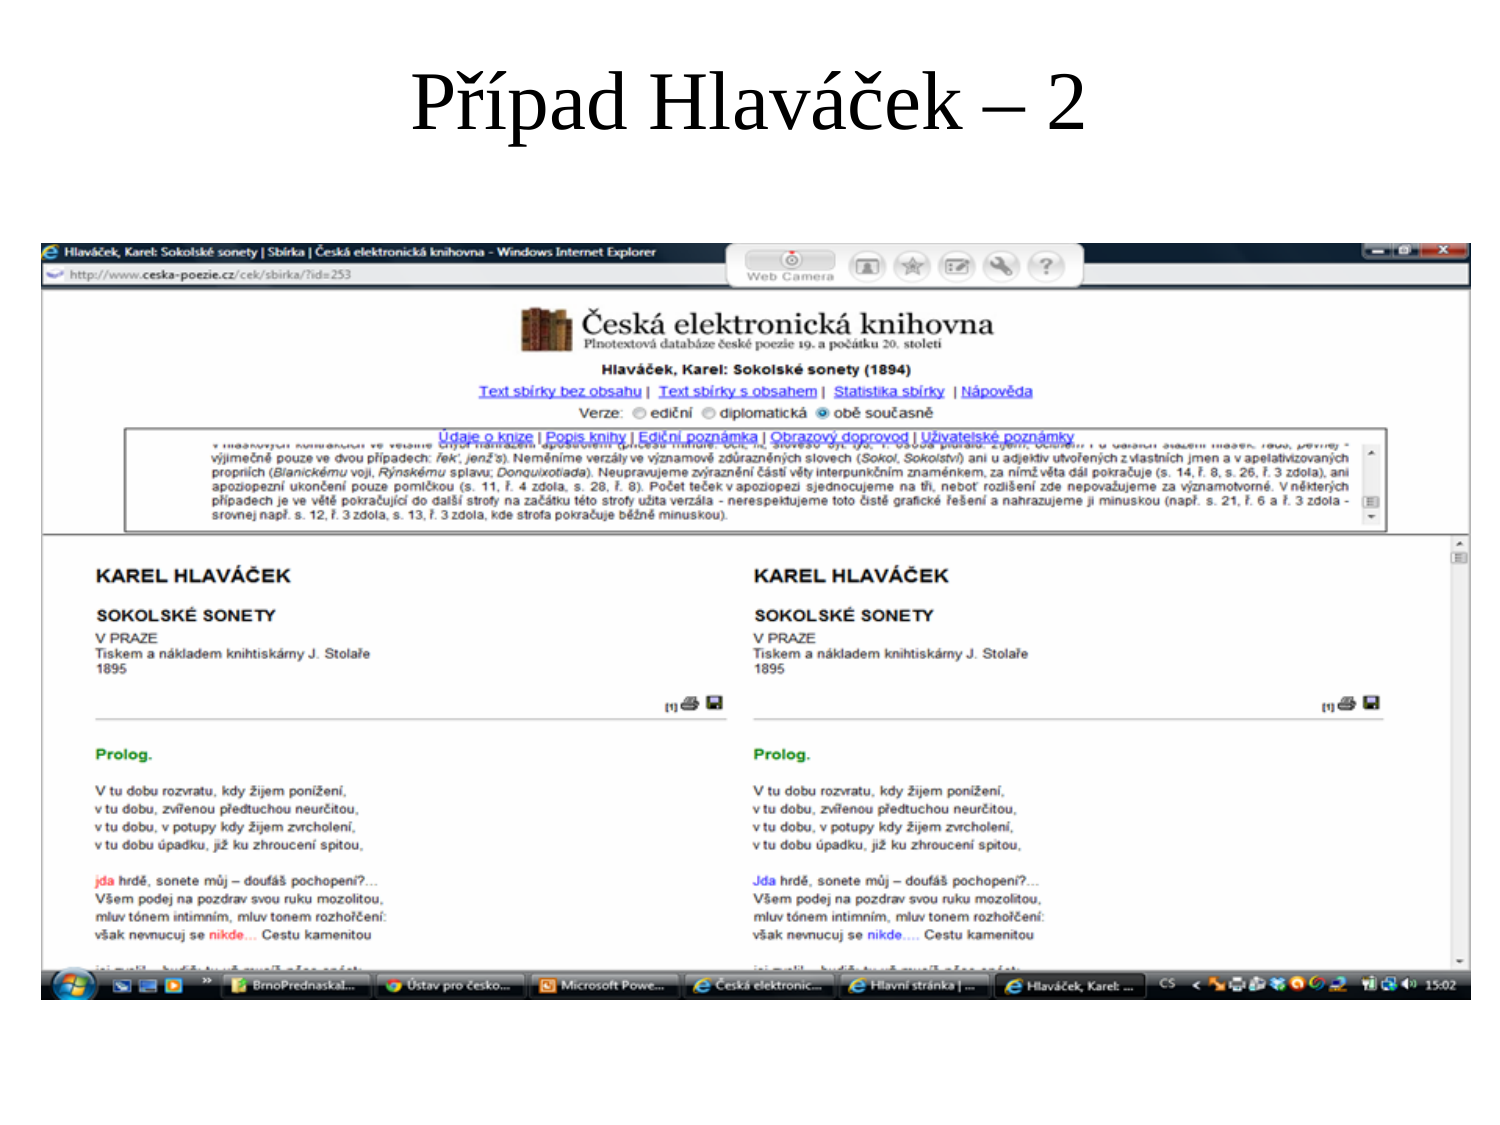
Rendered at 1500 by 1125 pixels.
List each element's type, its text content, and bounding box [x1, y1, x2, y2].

title Případ Hlaváček – 2 [111, 42, 1388, 151]
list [40, 242, 1471, 1001]
